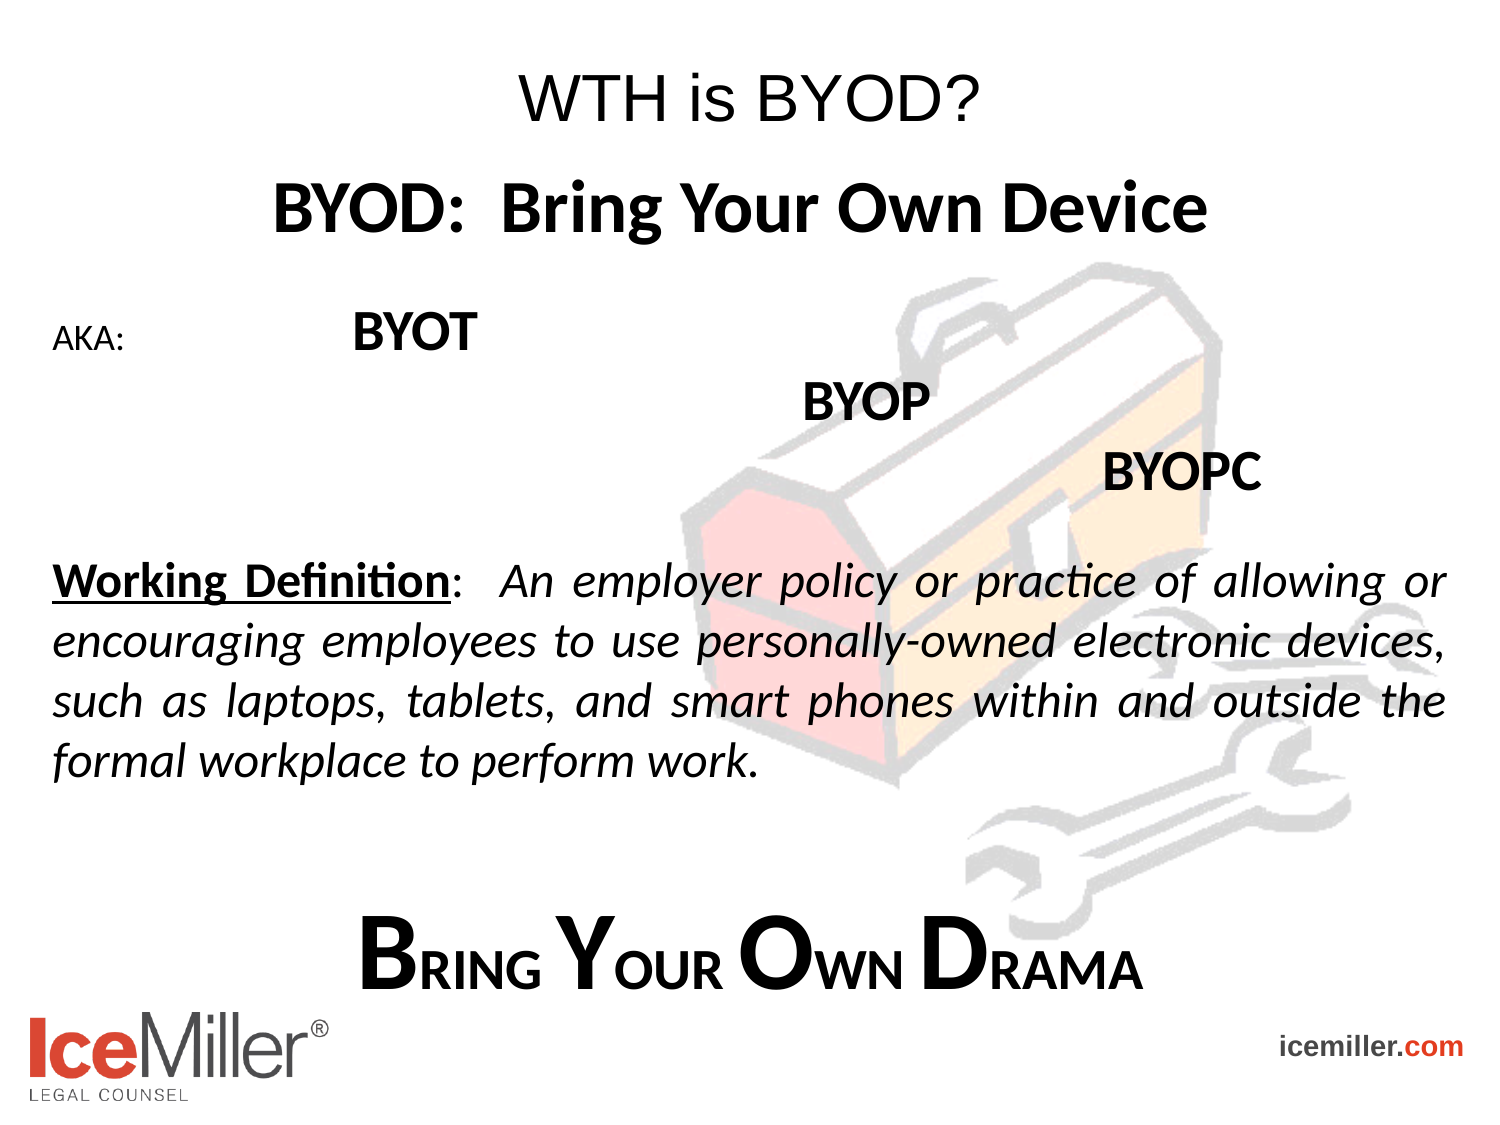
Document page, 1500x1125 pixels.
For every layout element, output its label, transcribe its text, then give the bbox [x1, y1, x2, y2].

picture [30, 1012, 338, 1101]
picture [574, 257, 1447, 946]
text_box BYOD: Bring Your Own Device AKA: BYOT BYOP BYOPC Working Definition: An employer policy or practice of allowing or encouraging employees to use personally-owned electronic devices, such as laptops, tablets, and smart phones within and outside the formal workplace to perform work. BRING YOUR OWN DRAMA [37, 149, 1463, 1065]
title WTH is BYOD? [75, 37, 1425, 135]
